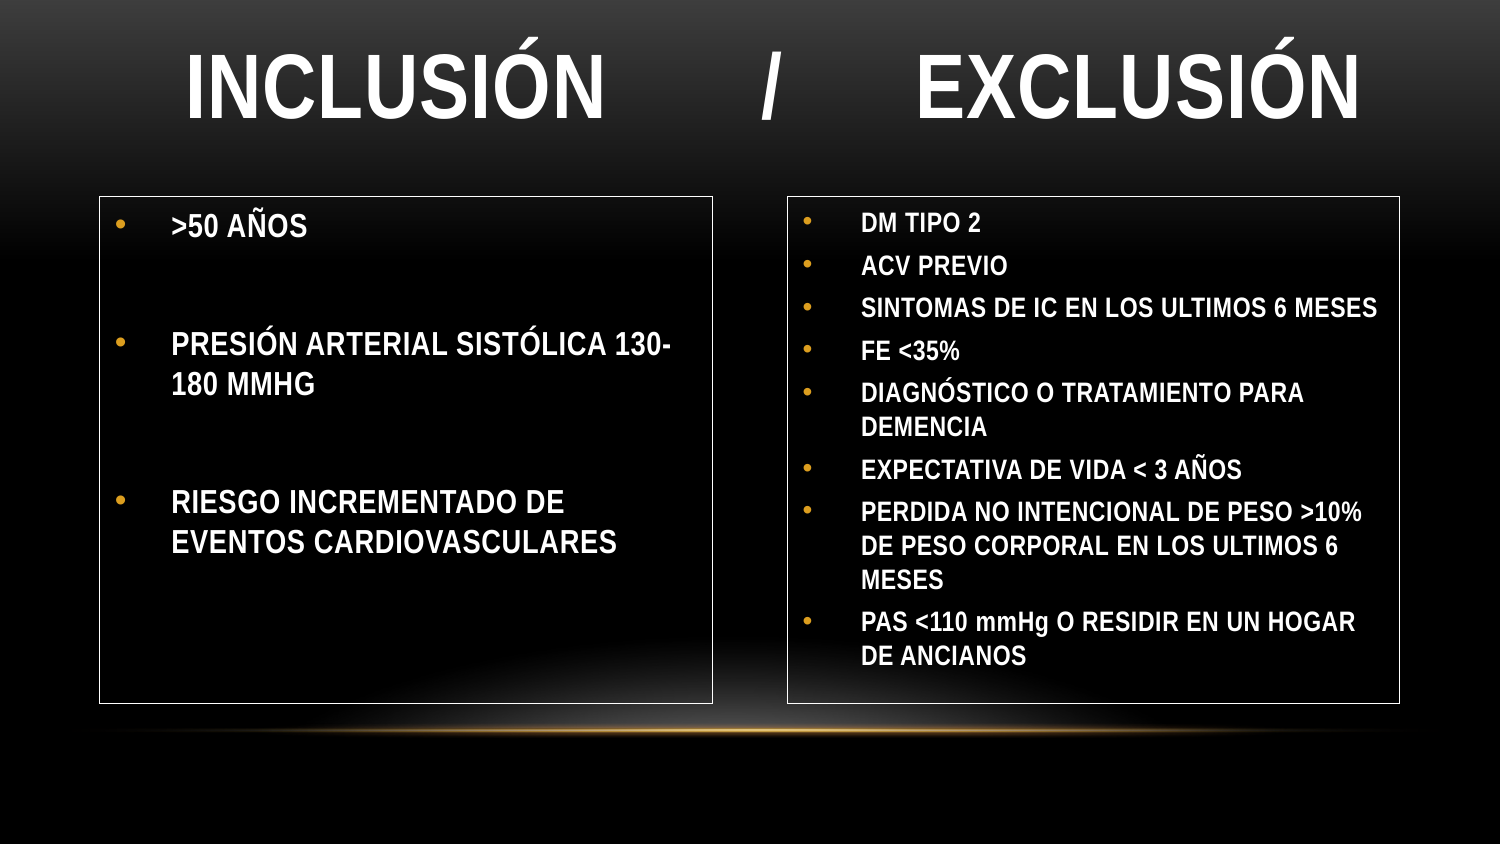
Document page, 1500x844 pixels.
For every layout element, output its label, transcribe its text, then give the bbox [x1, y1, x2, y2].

picture [0, 0, 1500, 844]
list >50 AÑOS PRESIÓN ARTERIAL SISTÓLICA 130-180 MMHG RIESGO INCREMENTADO DE EVENTOS CARDIOVASCULARES [99, 196, 713, 704]
text_box Inclusión / exclusión [125, 3, 1425, 145]
list DM TIPO 2 ACV PREVIO SINTOMAS DE IC EN LOS ULTIMOS 6 MESES FE <35% DIAGNÓSTICO O TRATAMIENTO PARA DEMENCIA EXPECTATIVA DE VIDA < 3 AÑOS PERDIDA NO INTENCIONAL DE PESO >10% DE PESO CORPORAL EN LOS ULTIMOS 6 MESES PAS <110 mmHg O RESIDIR EN UN HOGAR DE ANCIANOS [787, 196, 1400, 704]
